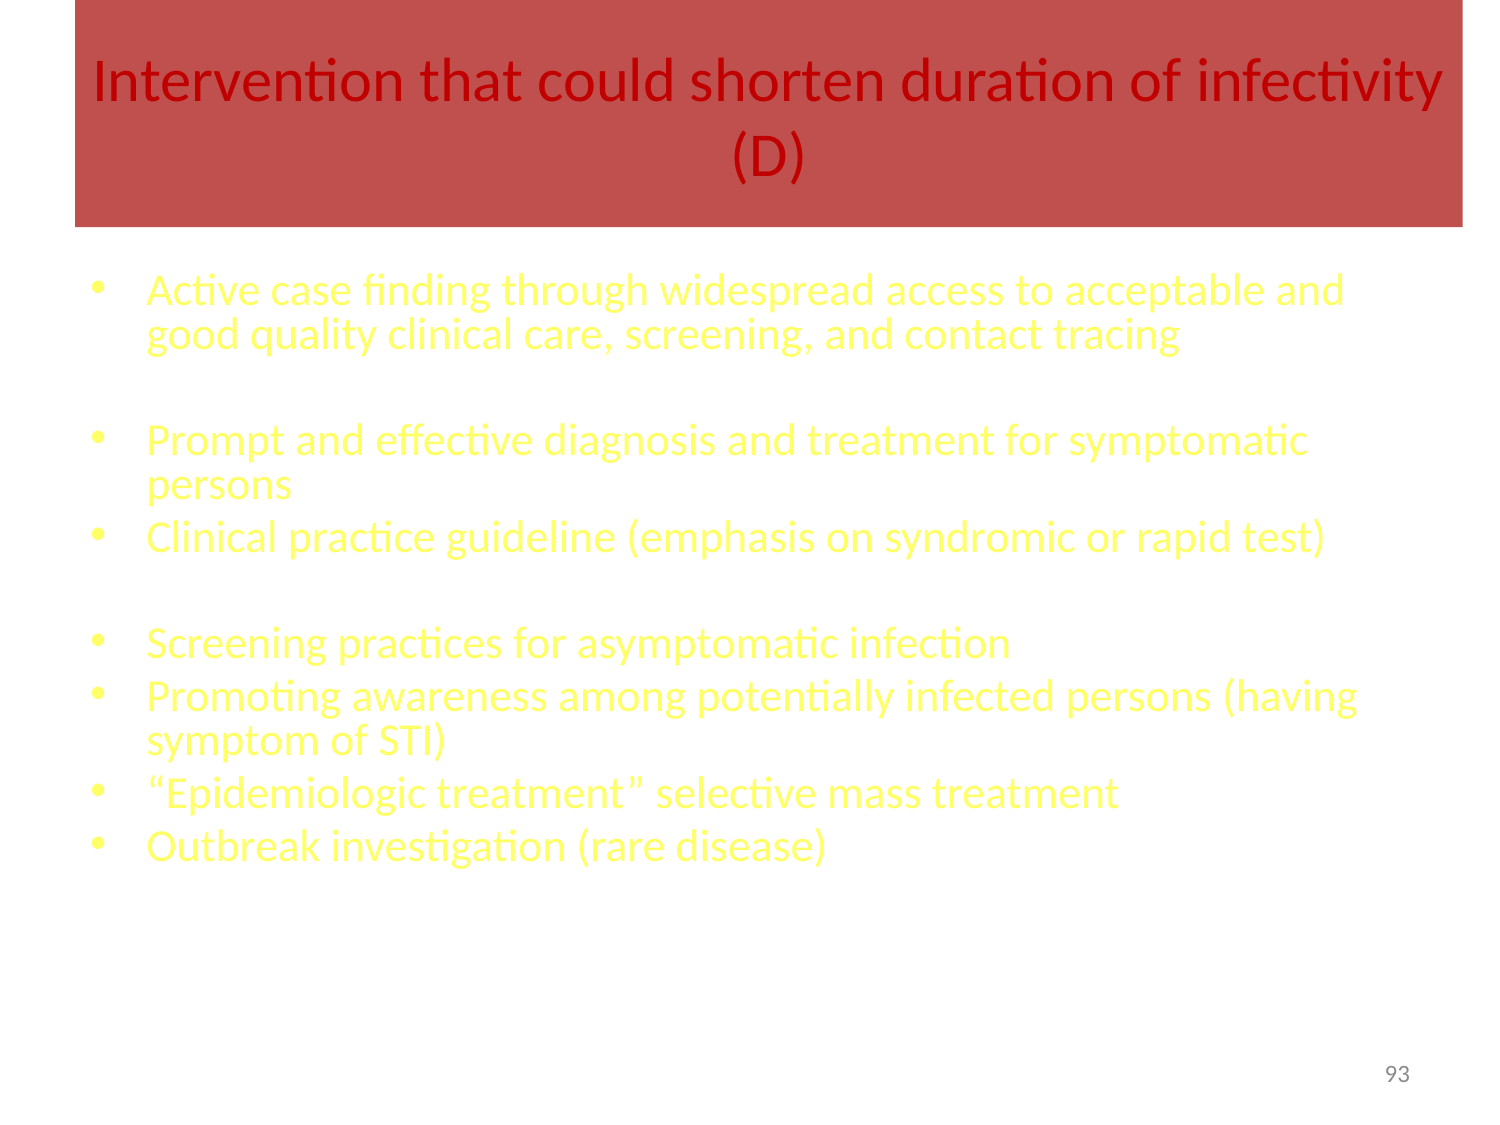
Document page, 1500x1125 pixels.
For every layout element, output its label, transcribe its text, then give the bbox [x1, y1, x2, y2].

title Intervention that could shorten duration of infectivity (D) [75, 0, 1463, 228]
slide_number 93 [1074, 1075, 1425, 1103]
list Active case finding through widespread access to acceptable and good quality clinical care, screening, and contact tracing Prompt and effective diagnosis and treatment for symptomatic persons Clinical practice guideline (emphasis on syndromic or rapid test) Screening practices for asymptomatic infection Promoting awareness among potentially infected persons (having symptom of STI) “Epidemiologic treatment” selective mass treatment Outbreak investigation (rare disease) [75, 262, 1425, 1075]
